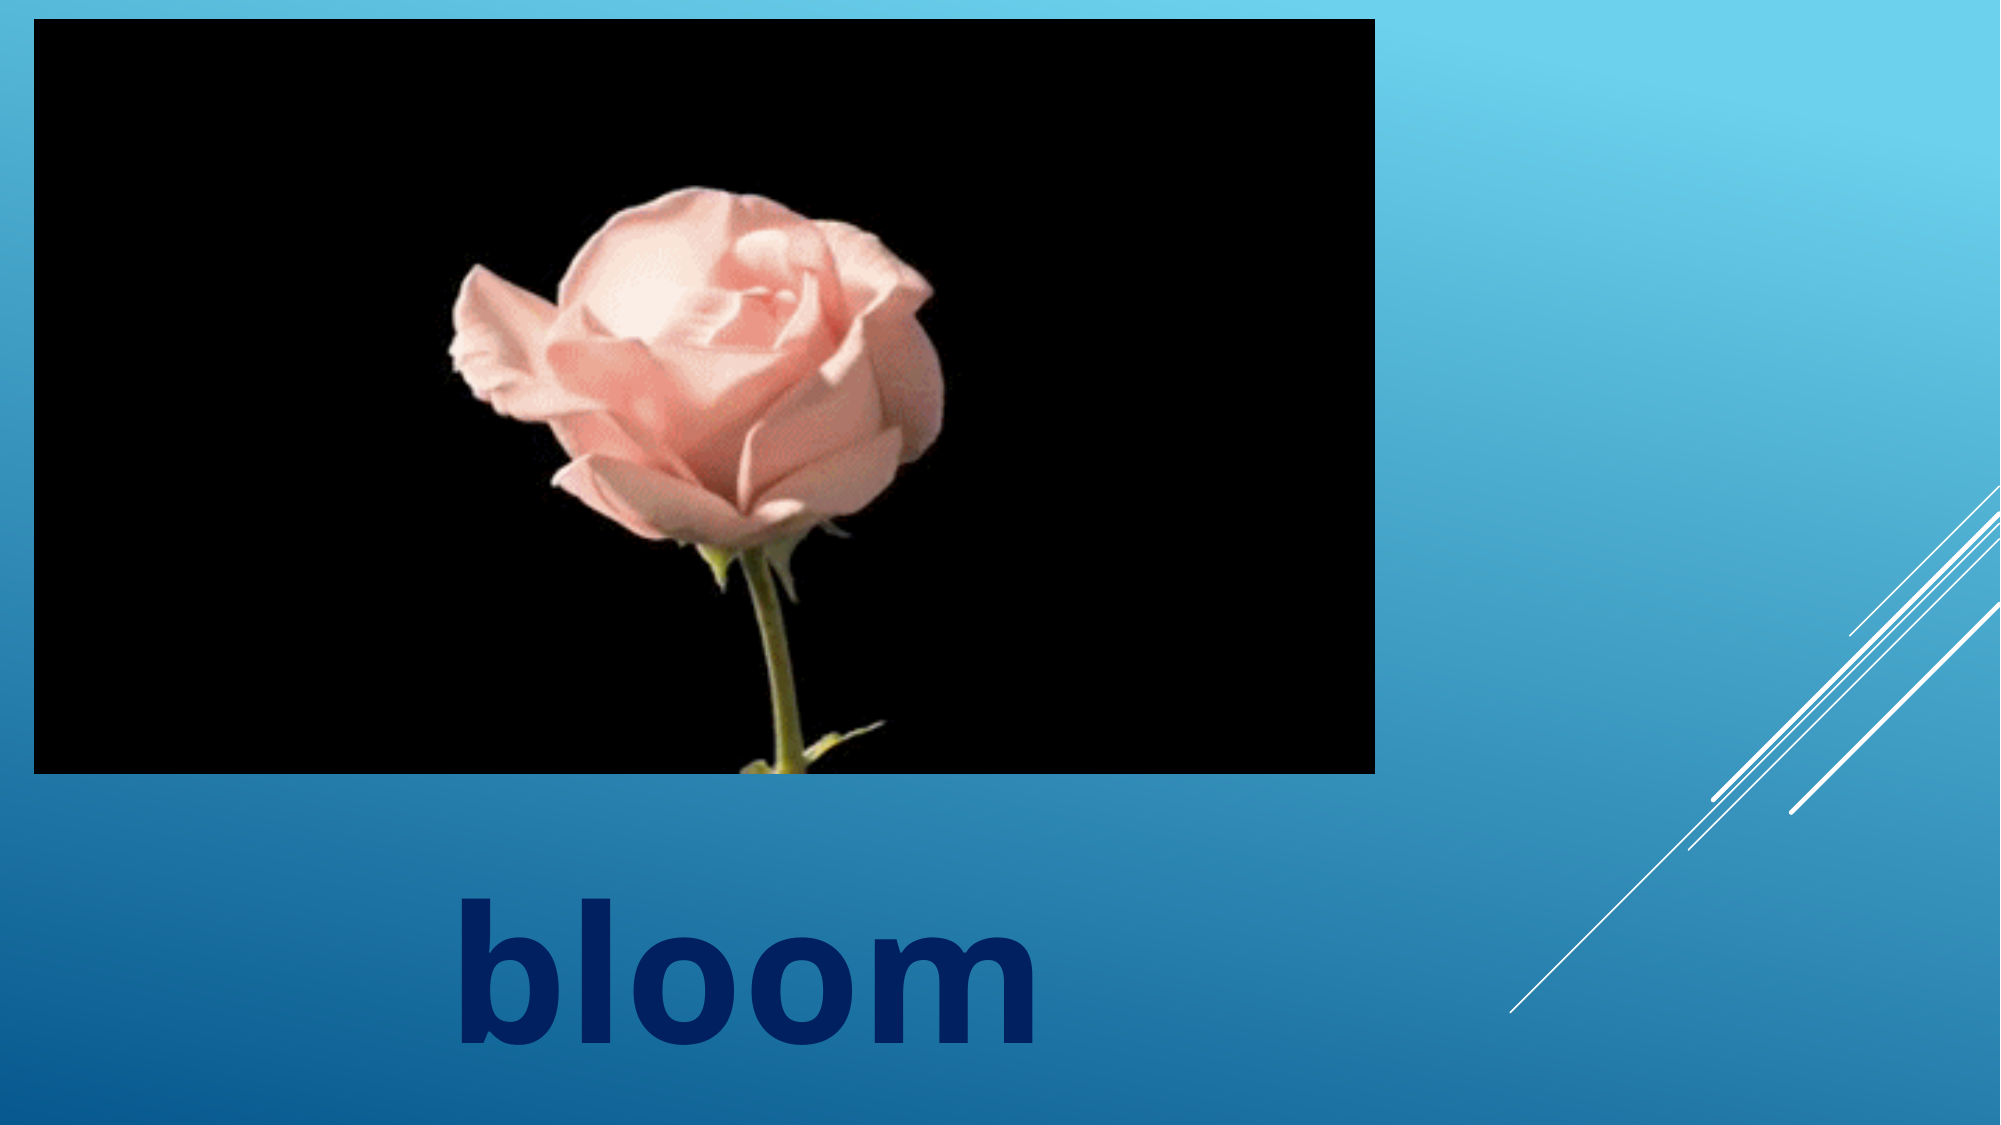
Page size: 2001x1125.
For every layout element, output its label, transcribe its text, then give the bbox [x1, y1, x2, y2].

list bloom [432, 845, 1707, 1090]
picture [34, 19, 1376, 774]
